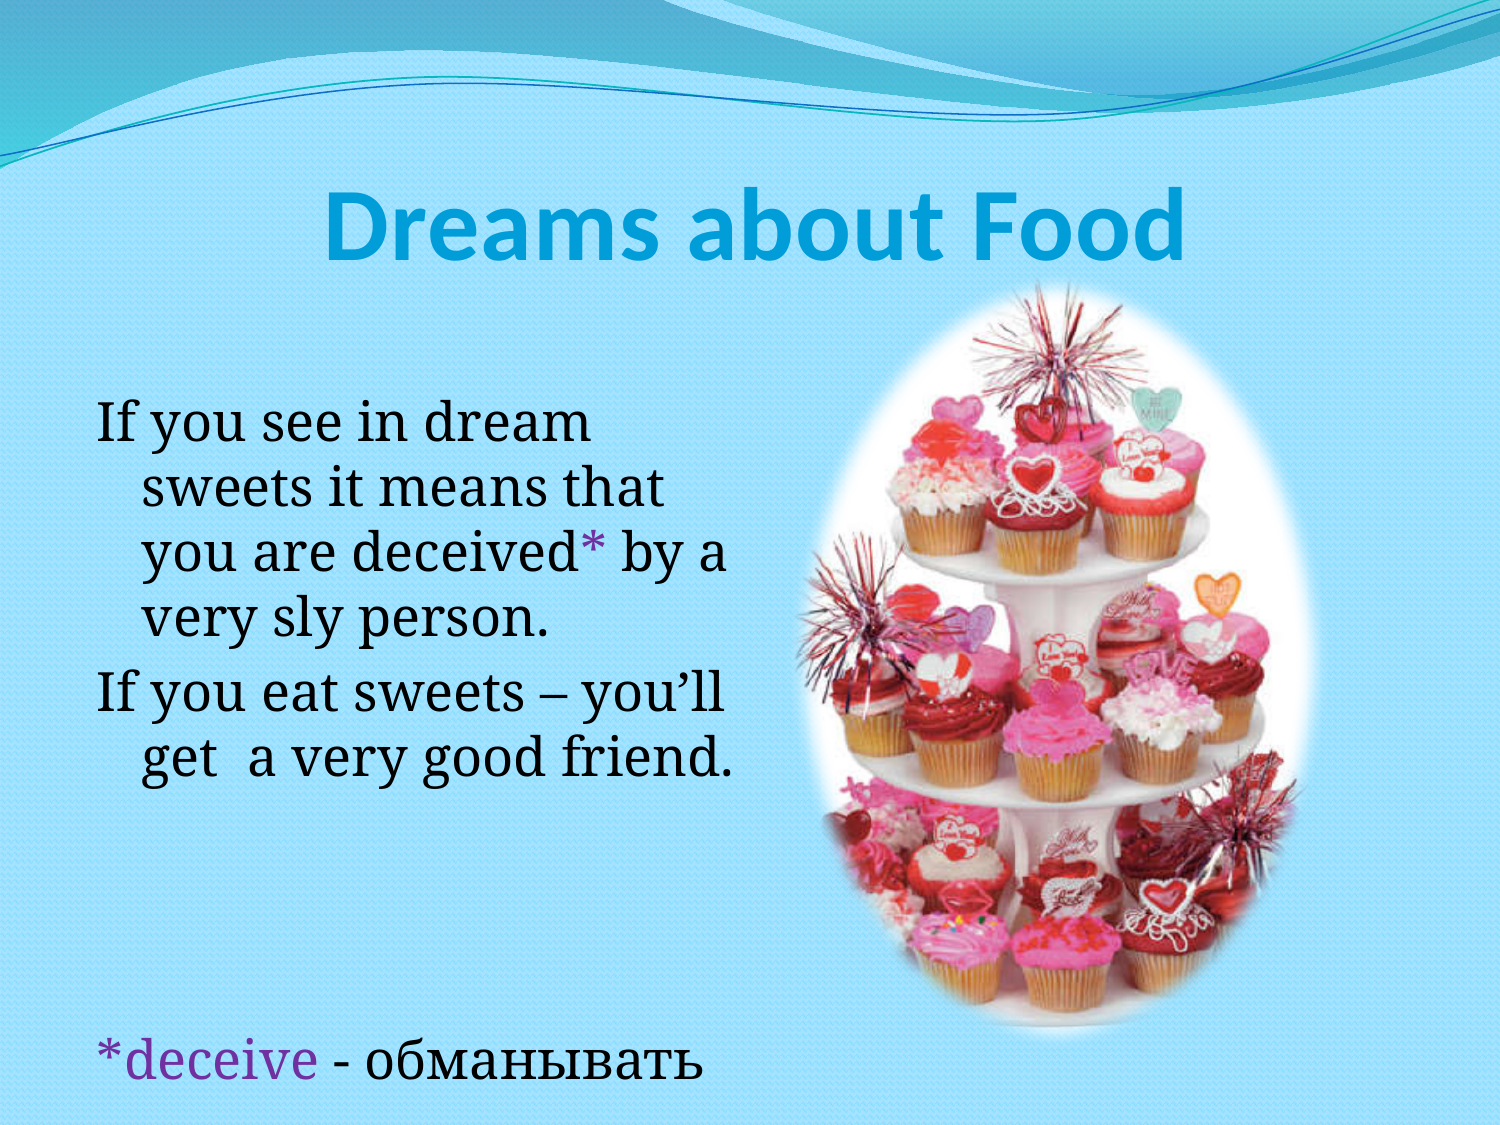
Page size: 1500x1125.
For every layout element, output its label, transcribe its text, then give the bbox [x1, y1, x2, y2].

list If you see in dream sweets it means that you are deceived* by a very sly person. If you eat sweets – you’ll get a very good friend. *deceive - обманывать [82, 379, 757, 1125]
picture [784, 269, 1333, 1051]
title Dreams about Food [82, 93, 1432, 282]
